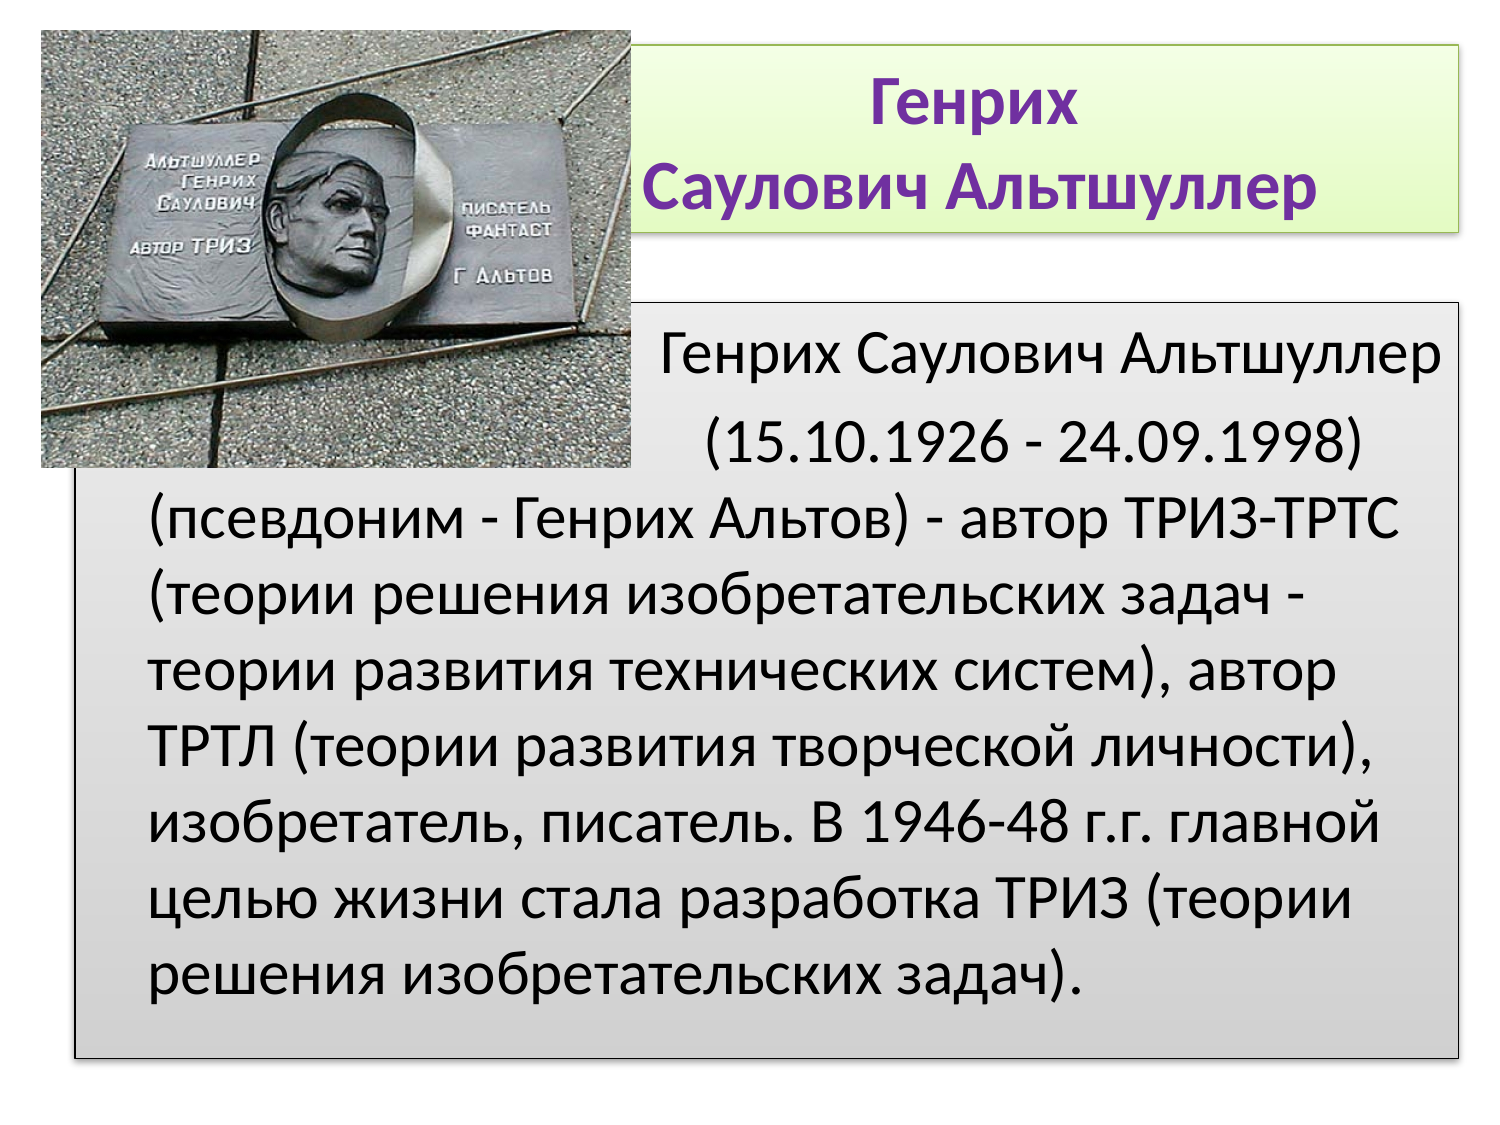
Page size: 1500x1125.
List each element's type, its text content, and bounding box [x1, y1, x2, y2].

picture [41, 30, 631, 469]
title Генрих Саулович Альтшуллер [635, 44, 1459, 233]
list Генрих Саулович Альтшуллер (15.10.1926 - 24.09.1998) (псевдоним - Генрих Альтов) - автор ТРИЗ-ТРТС (теории решения изобретательских задач - теории развития технических систем), автор ТРТЛ (теории развития творческой личности), изобретатель, писатель. В 1946-48 г.г. главной целью жизни стала разработка ТРИЗ (теории решения изобретательских задач). [74, 302, 1459, 1059]
